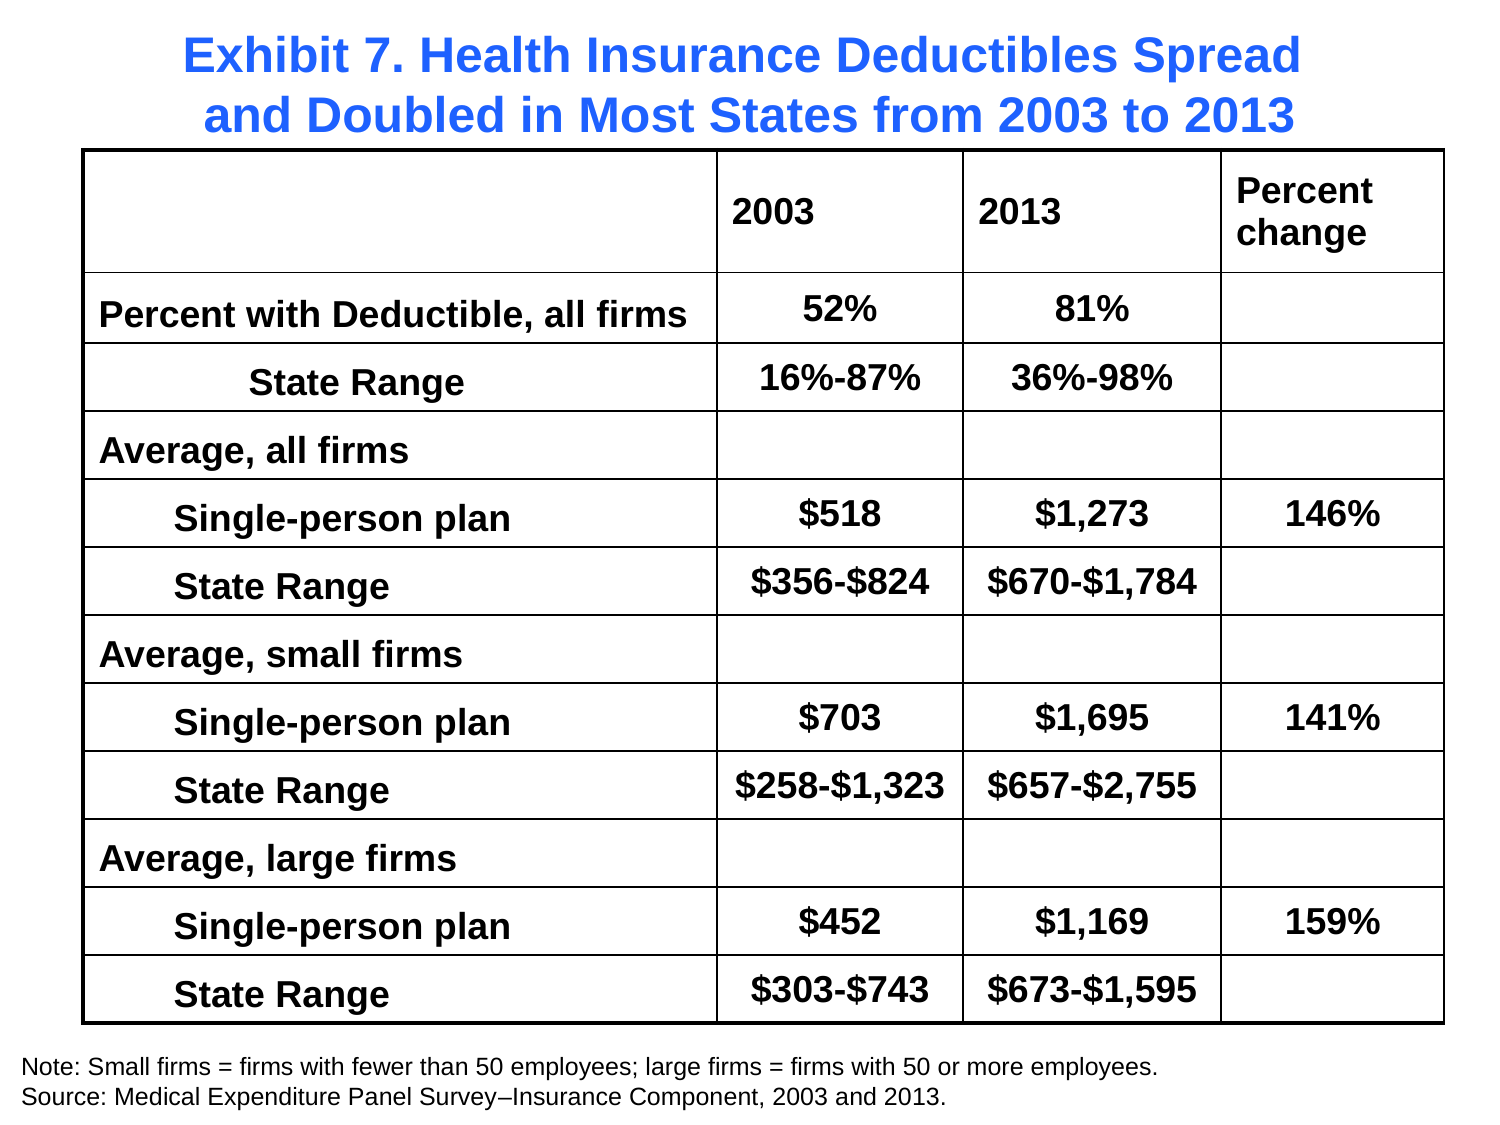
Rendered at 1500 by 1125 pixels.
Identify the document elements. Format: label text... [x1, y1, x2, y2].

table_cell $356-$824 [718, 548, 962, 614]
table_cell $670-$1,784 [964, 548, 1220, 614]
table_cell Average, large firms [85, 820, 716, 886]
table_cell 81% [964, 273, 1220, 342]
table_cell [718, 412, 962, 478]
table_cell 52% [718, 273, 962, 342]
table_cell $303-$743 [718, 956, 962, 1021]
table_cell [718, 820, 962, 886]
table_cell Percent with Deductible, all firms [85, 273, 716, 342]
table_cell [964, 412, 1220, 478]
table_cell $673-$1,595 [964, 956, 1220, 1021]
table_cell [1222, 820, 1443, 886]
table_cell $1,169 [964, 888, 1220, 954]
table_cell 36%-98% [964, 344, 1220, 410]
table_cell State Range [85, 344, 716, 410]
table_cell Average, all firms [85, 412, 716, 478]
table_cell Single-person plan [85, 684, 716, 750]
table_cell State Range [85, 548, 716, 614]
table_cell 141% [1222, 684, 1443, 750]
table_cell [718, 616, 962, 682]
table_cell State Range [85, 956, 716, 1021]
table_cell $1,695 [964, 684, 1220, 750]
table_header 2003 [718, 152, 962, 272]
table_cell [1222, 344, 1443, 410]
table_cell $452 [718, 888, 962, 954]
table_header 2013 [964, 152, 1220, 272]
table_cell [1222, 752, 1443, 818]
table_cell [964, 820, 1220, 886]
table_cell $657-$2,755 [964, 752, 1220, 818]
table_header [85, 152, 716, 272]
table_cell State Range [85, 752, 716, 818]
table_cell 159% [1222, 888, 1443, 954]
table_cell Single-person plan [85, 888, 716, 954]
table_cell 16%-87% [718, 344, 962, 410]
table_cell $1,273 [964, 480, 1220, 546]
table_cell [1222, 956, 1443, 1021]
table_cell [1222, 548, 1443, 614]
text_box Note: Small firms = firms with fewer than 50 employees; large firms = firms with 50 or more employees. Source: Medical Expenditure Panel Survey–Insurance Component, 2003 and 2013. [6, 1043, 1499, 1118]
table_cell $518 [718, 480, 962, 546]
table_cell [1222, 616, 1443, 682]
table_cell Single-person plan [85, 480, 716, 546]
table_header Percent change [1222, 152, 1443, 272]
table_cell [1222, 412, 1443, 478]
title Exhibit 7. Health Insurance Deductibles Spread and Doubled in Most States from 2003 to 2013 [0, 14, 1500, 136]
table_cell $258-$1,323 [718, 752, 962, 818]
table_cell $703 [718, 684, 962, 750]
table_cell 146% [1222, 480, 1443, 546]
table_cell [964, 616, 1220, 682]
table_cell Average, small firms [85, 616, 716, 682]
table_cell [1222, 273, 1443, 342]
